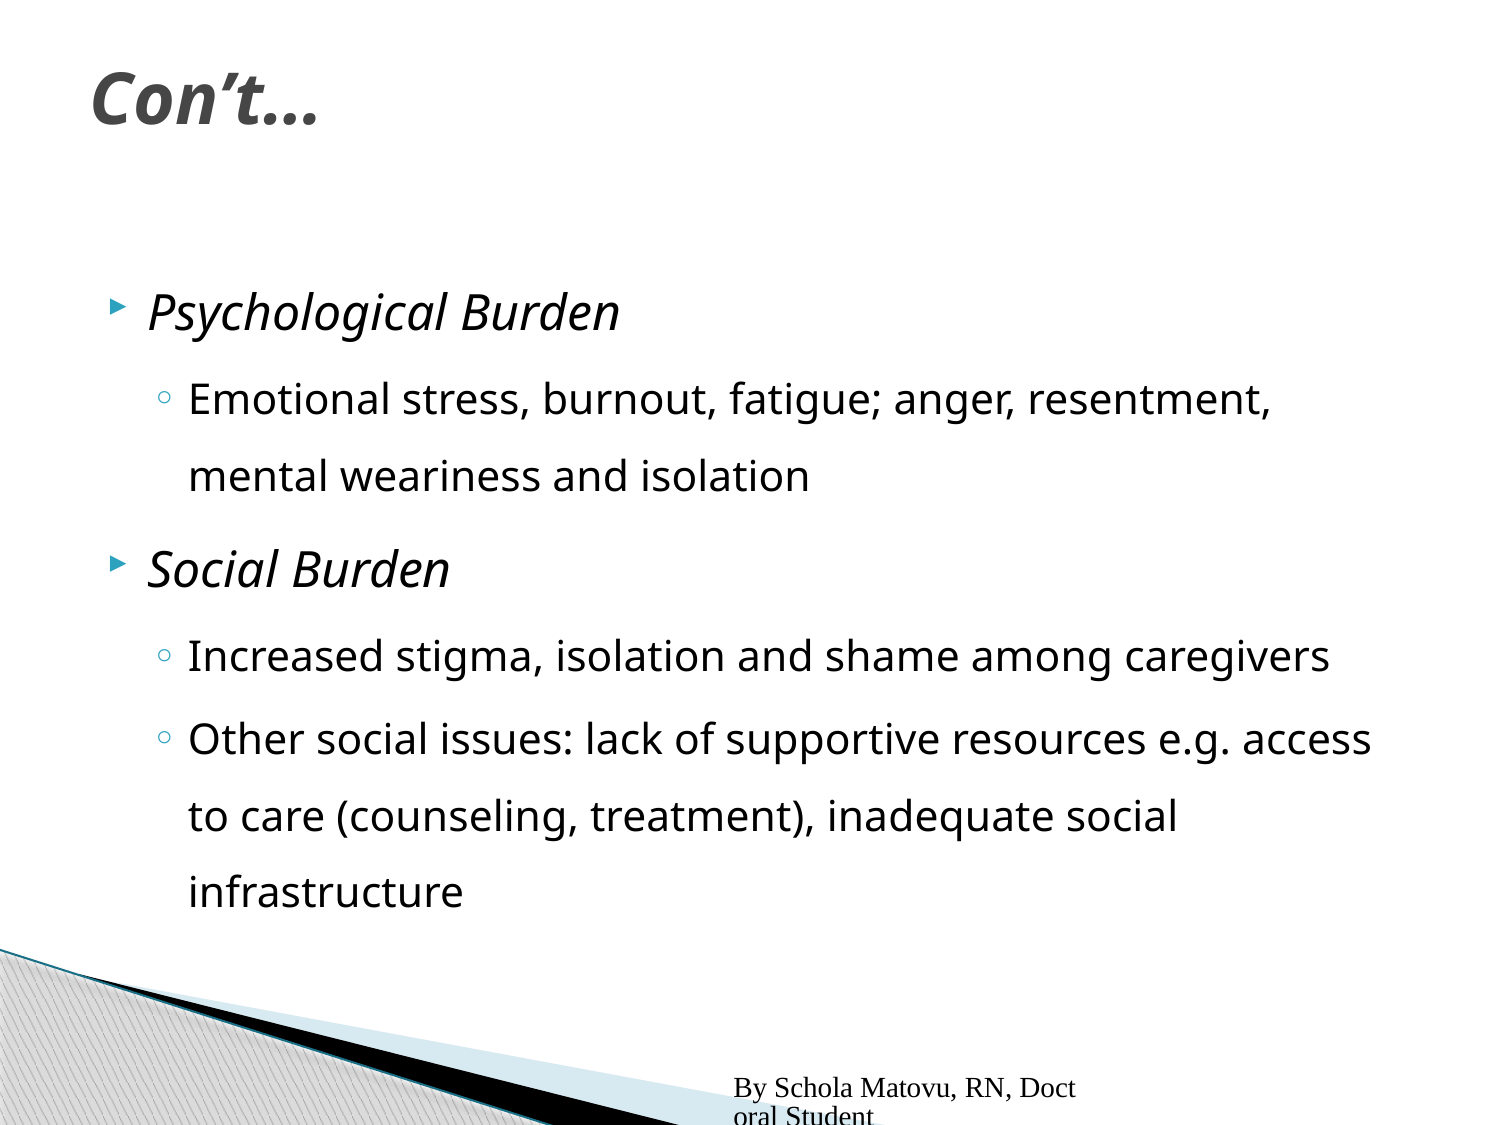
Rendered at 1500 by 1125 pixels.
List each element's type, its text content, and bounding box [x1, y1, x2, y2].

footer By Schola Matovu, RN, Doctoral Student [718, 1051, 1105, 1112]
list Psychological Burden Emotional stress, burnout, fatigue; anger, resentment, mental weariness and isolation Social Burden Increased stigma, isolation and shame among caregivers Other social issues: lack of supportive resources e.g. access to care (counseling, treatment), inadequate social infrastructure [75, 243, 1425, 986]
title Con’t… [75, 45, 1425, 233]
